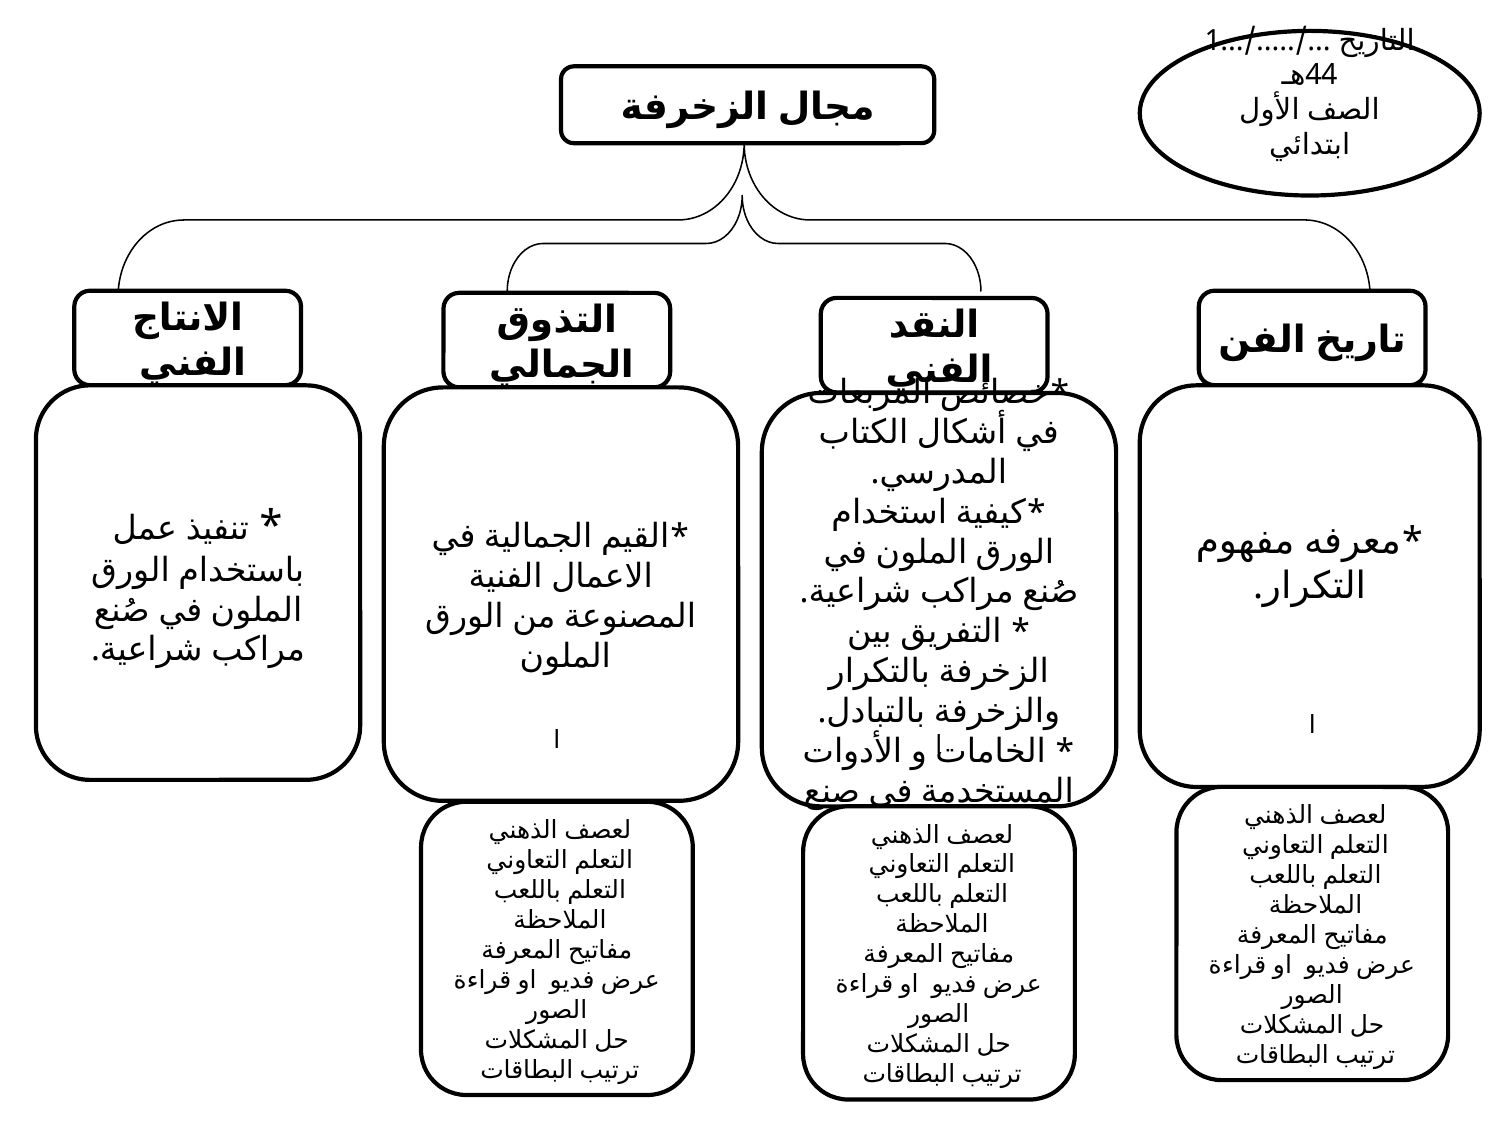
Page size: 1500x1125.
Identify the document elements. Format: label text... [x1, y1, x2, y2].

text_box ا لعصف الذهني التعلم التعاوني التعلم باللعب الملاحظة مفاتيح المعرفة عرض فديو او قراءة الصور حل المشكلات ترتيب البطاقات [800, 804, 1077, 1102]
text_box التاريخ .../...../...144هـ الصف الأول ابتدائي [1137, 28, 1482, 198]
text_box النقد الفني [818, 295, 1050, 390]
text_box * تنفيذ عمل باستخدام الورق الملون في صُنع مراكب شراعية. [33, 383, 363, 782]
text_box [506, 194, 982, 292]
text_box تاريخ الفن [1196, 288, 1428, 383]
text_box *القيم الجمالية في الاعمال الفنية المصنوعة من الورق الملون [381, 385, 741, 803]
text_box *معرفه مفهوم التكرار. [1137, 383, 1482, 790]
text_box مجال الزخرفة [558, 64, 937, 146]
text_box الانتاج الفني [72, 288, 304, 384]
text_box *خصائص المربعات في أشكال الكتاب المدرسي. *كيفية استخدام الورق الملون في صُنع مراكب شراعية. * التفريق بين الزخرفة بالتكرار والزخرفة بالتبادل. * الخامات و الأدوات المستخدمة في صنع بطاقة تهنئة. [759, 390, 1119, 809]
text_box التذوق الجمالي [441, 290, 673, 385]
text_box ا لعصف الذهني التعلم التعاوني التعلم باللعب الملاحظة مفاتيح المعرفة عرض فديو او قراءة الصور حل المشكلات ترتيب البطاقات [418, 799, 695, 1098]
text_box ا لعصف الذهني التعلم التعاوني التعلم باللعب الملاحظة مفاتيح المعرفة عرض فديو او قراءة الصور حل المشكلات ترتيب البطاقات [1174, 784, 1451, 1083]
text_box [117, 146, 1371, 297]
